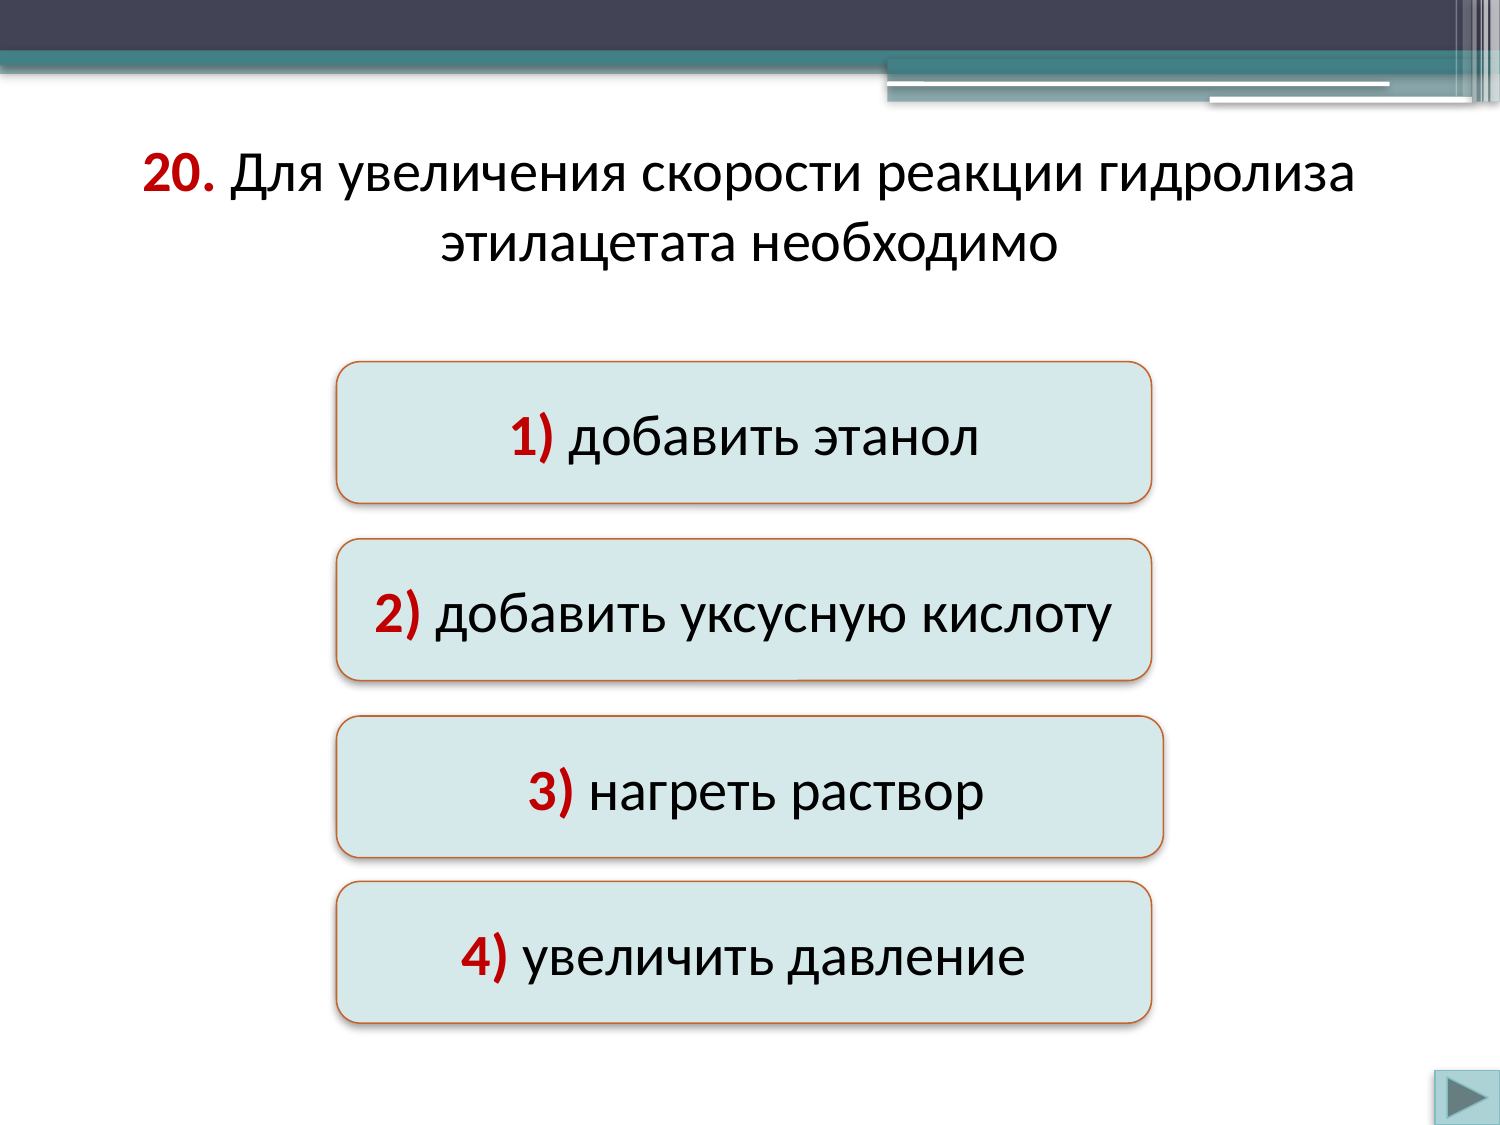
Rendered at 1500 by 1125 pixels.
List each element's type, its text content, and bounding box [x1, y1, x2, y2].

text_box 20. Для увеличения скорости реакции гидролиза этилацетата необходимо [100, 125, 1400, 281]
text_box 4) увеличить давление [335, 880, 1153, 1024]
text_box 3) нагреть раствор [335, 715, 1165, 859]
text_box 2) добавить уксусную кислоту [335, 538, 1153, 682]
text_box [0, 70, 1500, 258]
text_box [1434, 1070, 1500, 1125]
text_box 1) добавить этанол [335, 360, 1153, 505]
